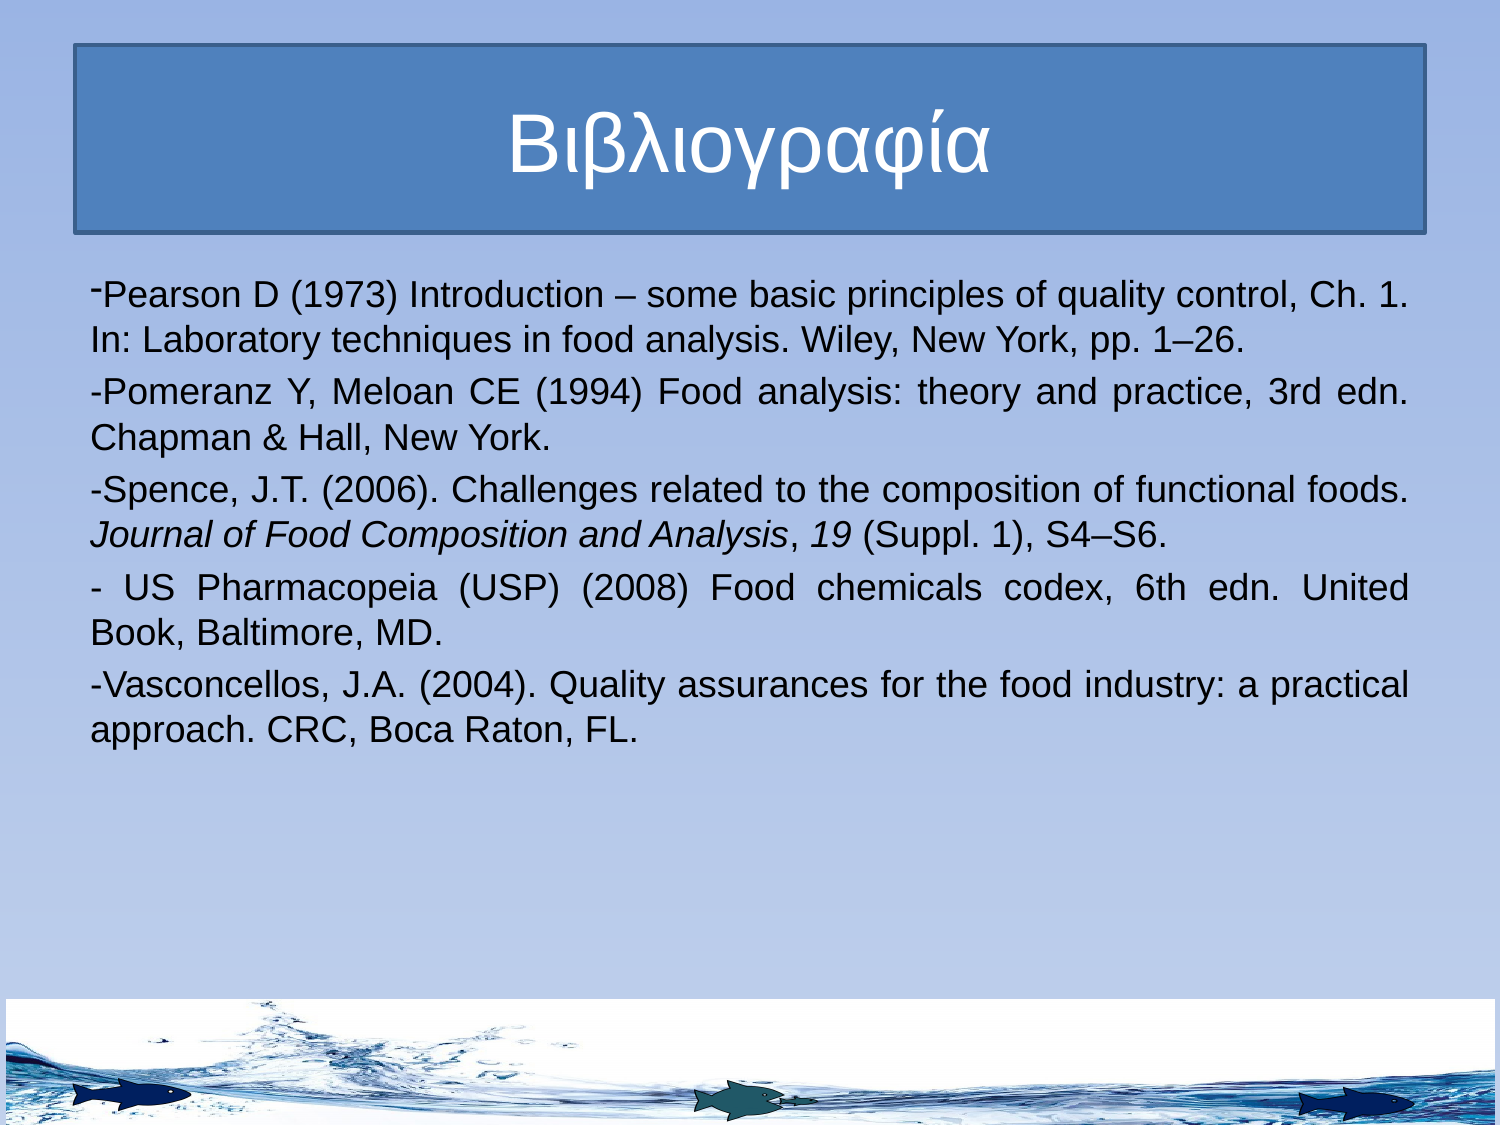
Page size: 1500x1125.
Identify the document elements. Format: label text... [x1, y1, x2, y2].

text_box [5, 999, 1495, 1125]
title Βιβλιογραφία [73, 43, 1427, 235]
list Pearson D (1973) Introduction – some basic principles of quality control, Ch. 1. In: Laboratory techniques in food analysis. Wiley, New York, pp. 1–26. -Pomeranz Y, Meloan CE (1994) Food analysis: theory and practice, 3rd edn. Chapman & Hall, New York. -Spence, J.T. (2006). Challenges related to the composition of functional foods. Journal of Food Composition and Analysis, 19 (Suppl. 1), S4–S6. - US Pharmacopeia (USP) (2008) Food chemicals codex, 6th edn. United Book, Baltimore, MD. -Vasconcellos, J.A. (2004). Quality assurances for the food industry: a practical approach. CRC, Boca Raton, FL. [75, 262, 1425, 929]
